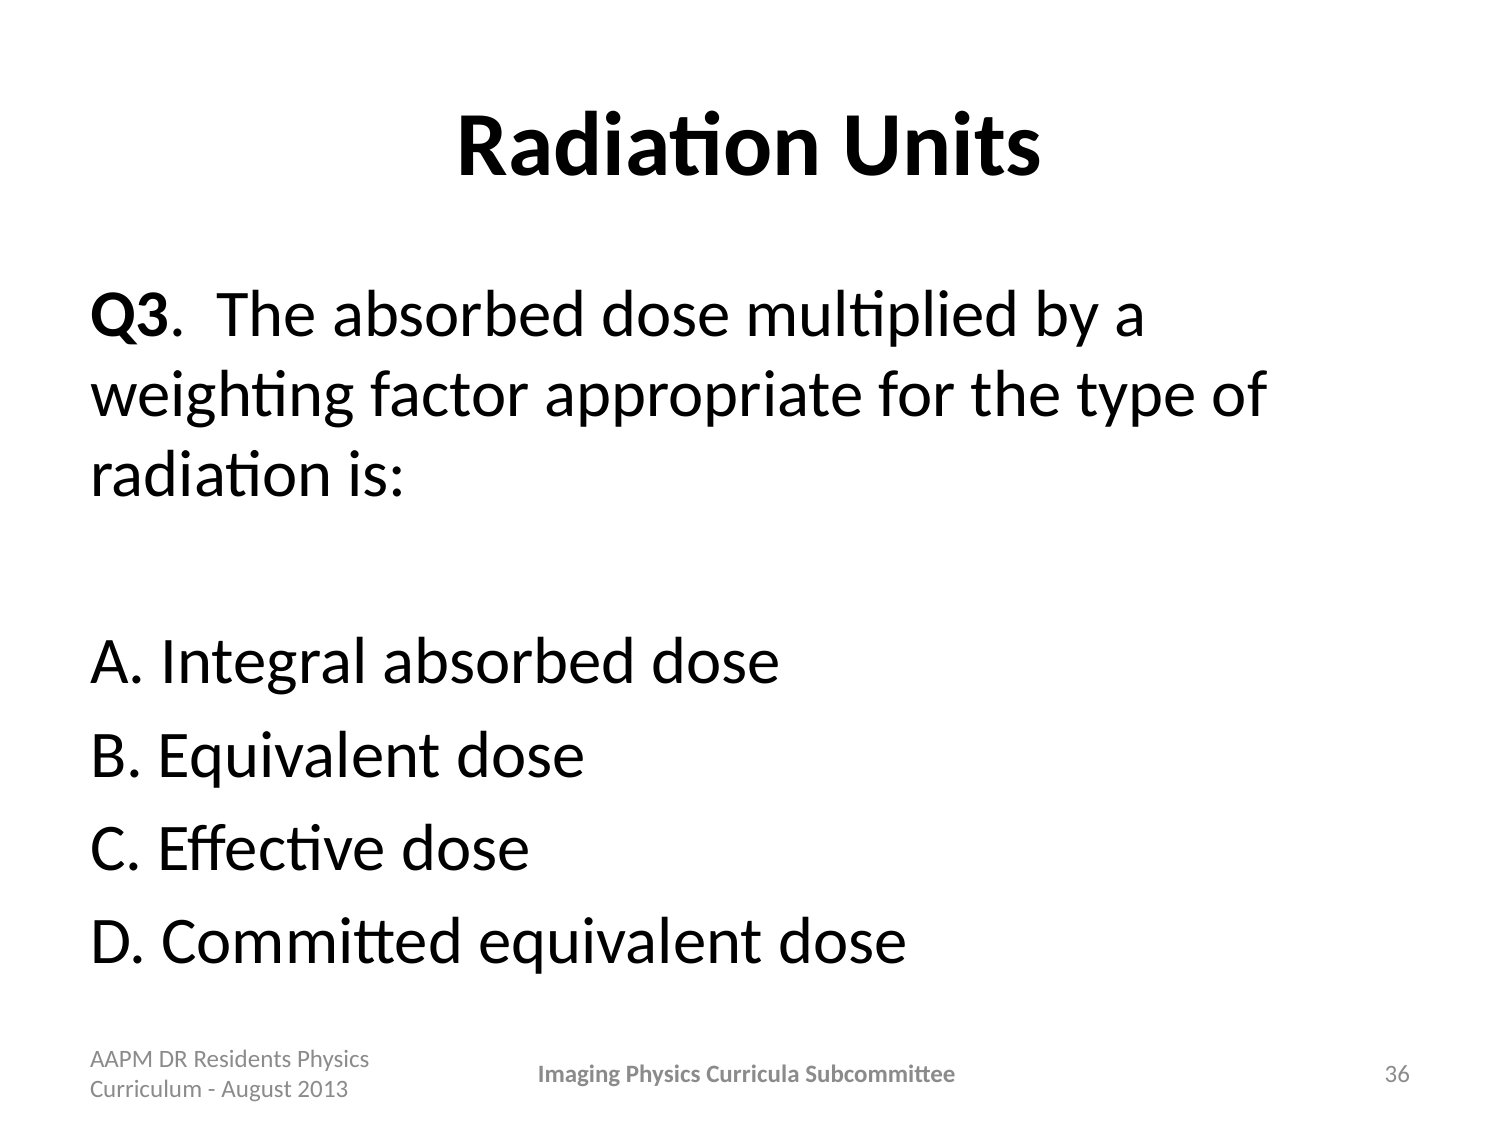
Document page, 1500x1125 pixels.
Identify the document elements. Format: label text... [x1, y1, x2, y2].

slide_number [75, 1042, 425, 1103]
list Q3. The absorbed dose multiplied by a weighting factor appropriate for the type of radiation is: A. Integral absorbed dose B. Equivalent dose C. Effective dose D. Committed equivalent dose [75, 262, 1425, 1005]
slide_number 36 [1074, 1042, 1425, 1103]
title Radiation Units [75, 45, 1425, 233]
footer Imaging Physics Curricula Subcommittee [512, 1042, 988, 1103]
